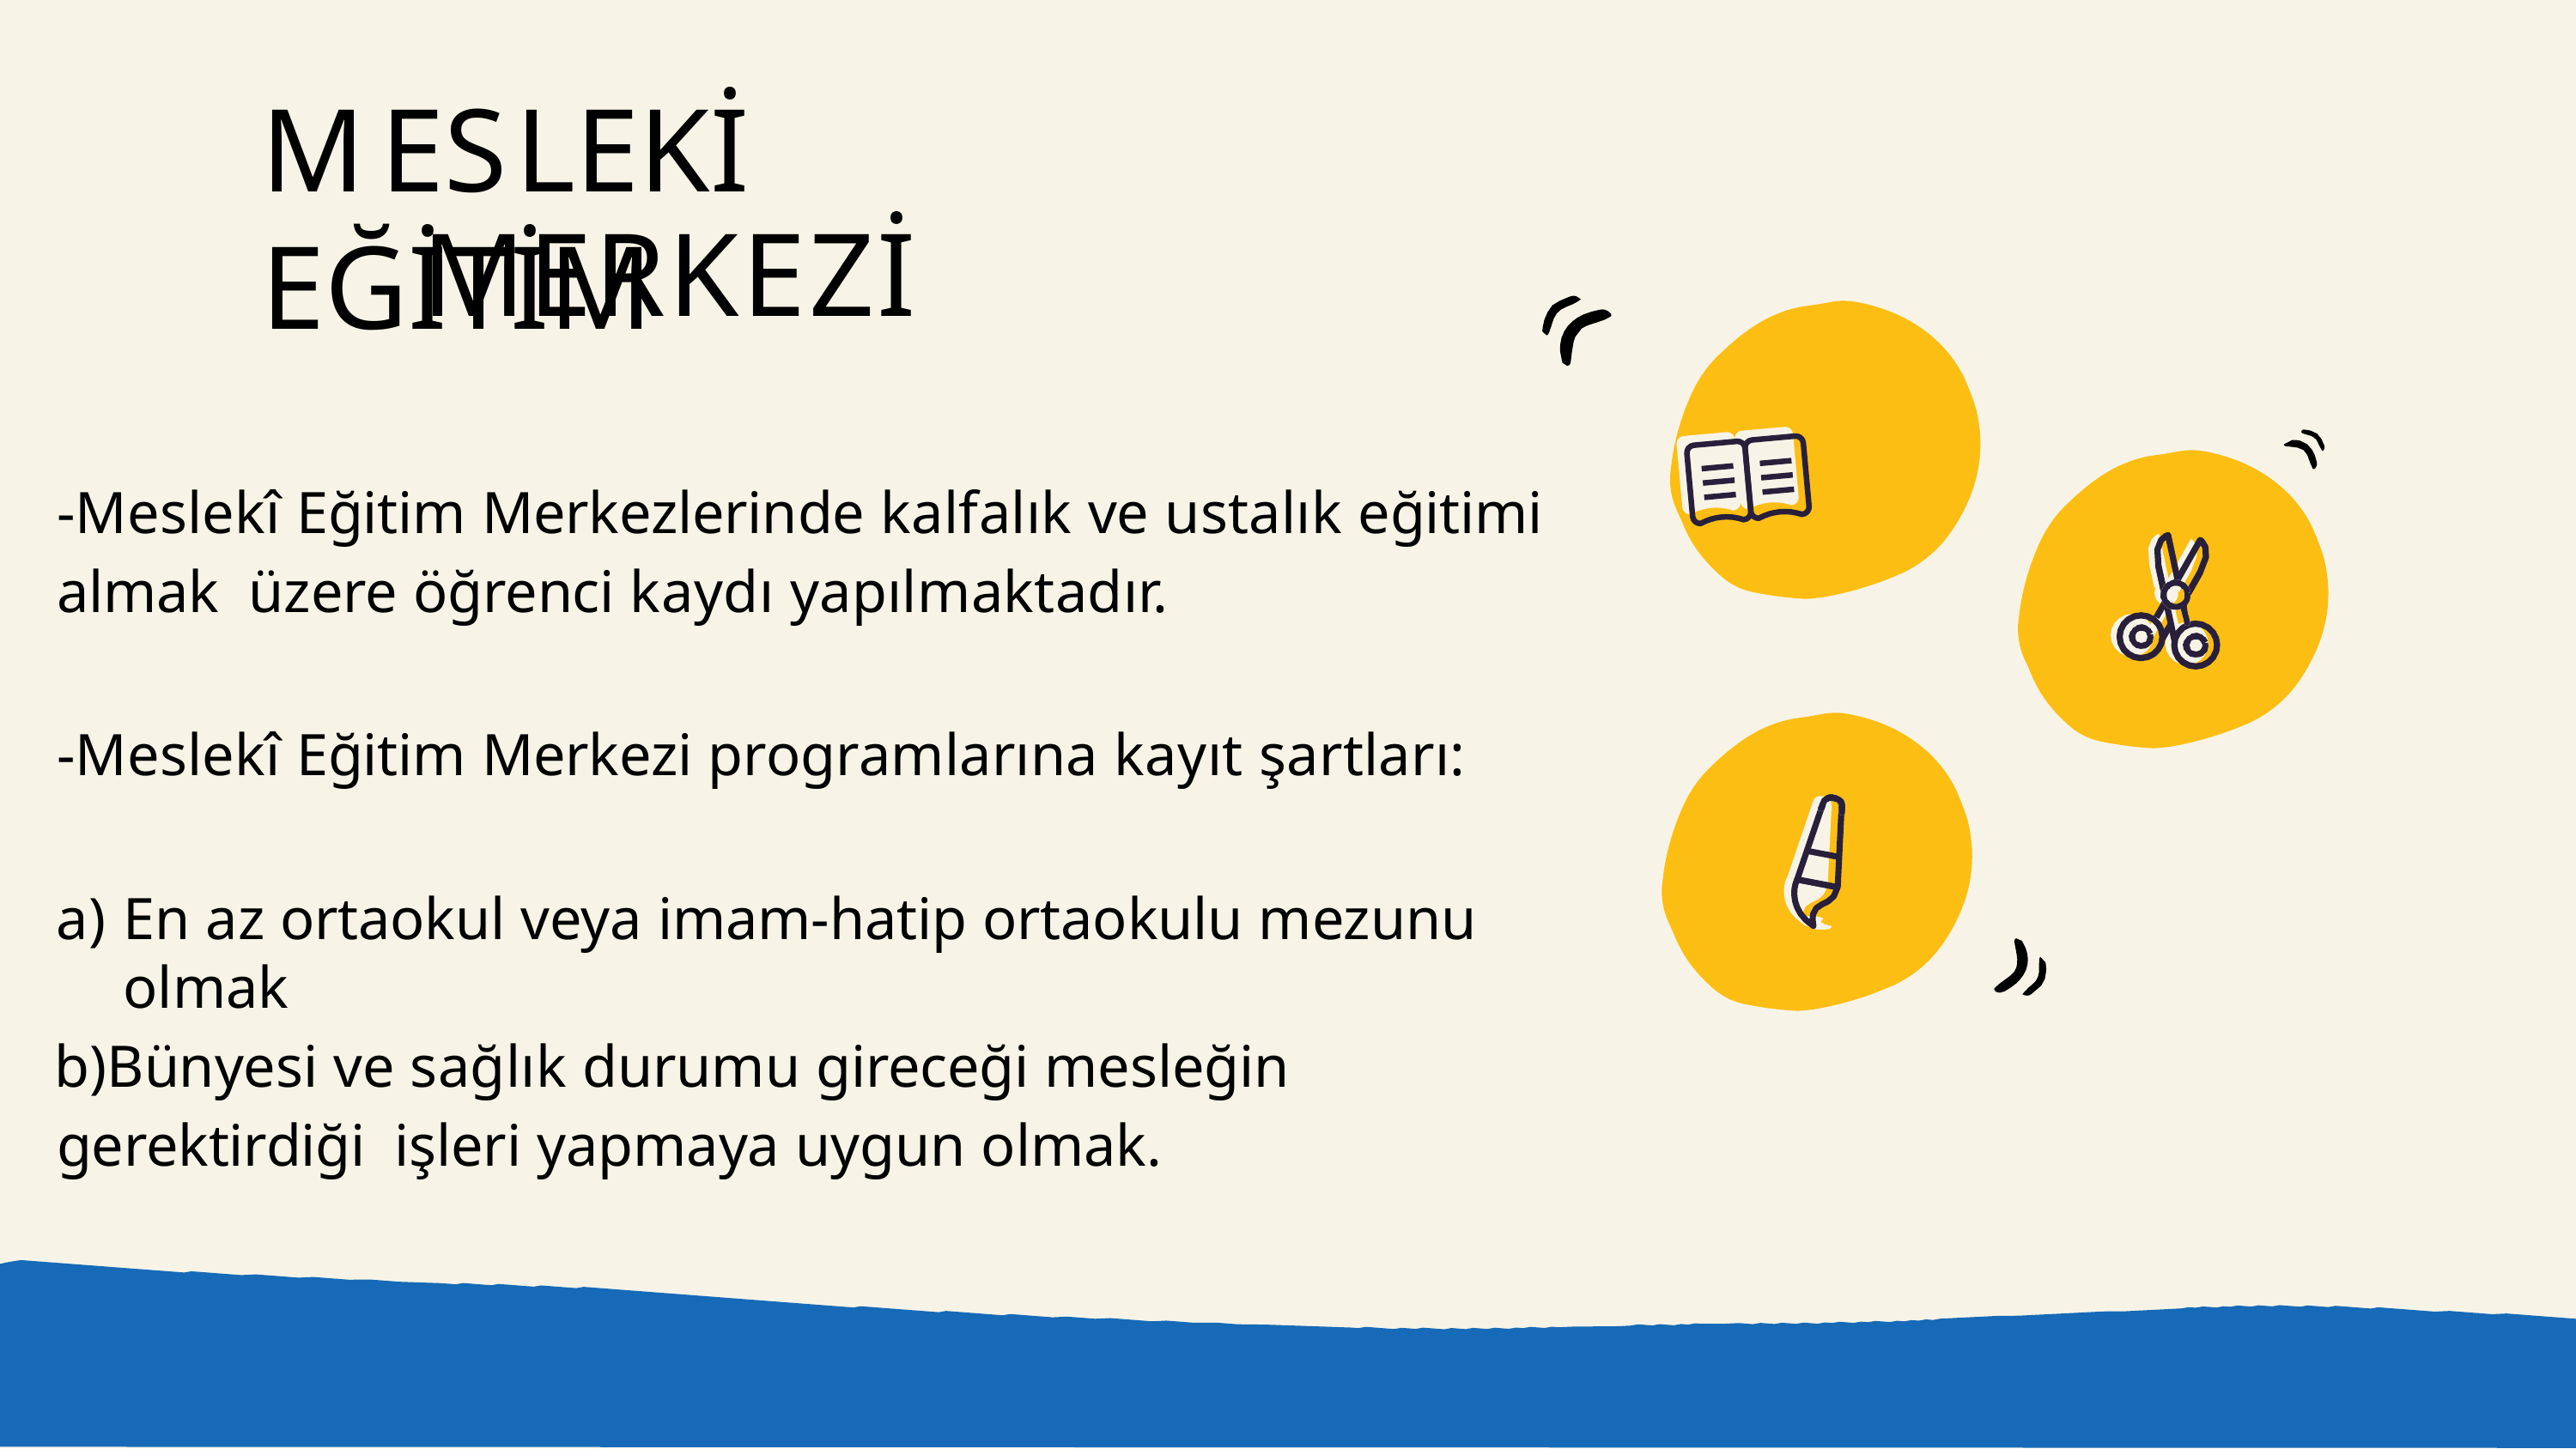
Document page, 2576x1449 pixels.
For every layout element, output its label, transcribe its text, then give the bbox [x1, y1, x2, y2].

text_box [2301, 429, 2325, 452]
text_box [1783, 794, 1845, 930]
text_box [2283, 440, 2318, 470]
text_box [2110, 531, 2221, 670]
text_box [2022, 956, 2047, 996]
text_box [1994, 938, 2028, 993]
text_box [0, 1259, 2576, 1448]
text_box MERKEZİ -Meslekî Eğitim Merkezlerinde kalfalık ve ustalık eğitimi almak üzere öğrenci kaydı yapılmaktadır. -Meslekî Eğitim Merkezi programlarına kayıt şartları: En az ortaokul veya imam-hatip ortaokulu mezunu olmak Bünyesi ve sağlık durumu gireceği mesleğin gerektirdiği işleri yapmaya uygun olmak. [54, 200, 1627, 1178]
title MESLEKİ EĞİTİM [259, 76, 1078, 200]
